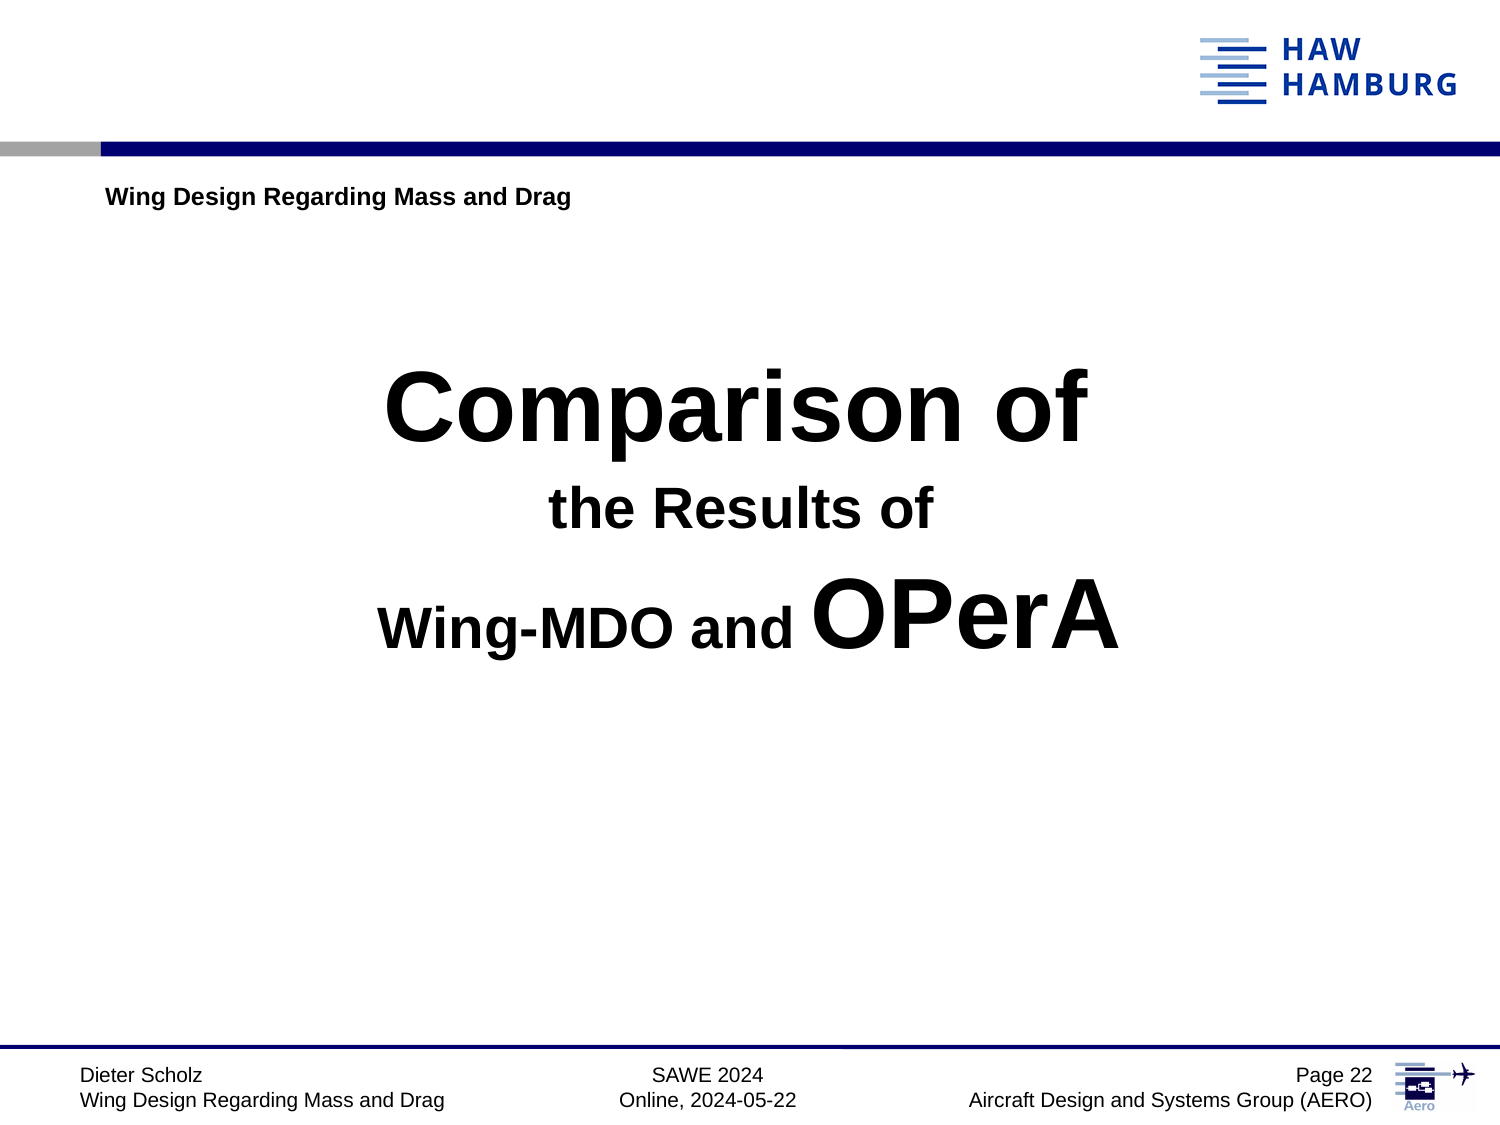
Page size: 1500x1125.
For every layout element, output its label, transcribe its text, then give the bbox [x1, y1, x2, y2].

picture [1393, 1060, 1477, 1112]
text_box Comparison of the Results of Wing-MDO and OPerA [43, 334, 1457, 676]
text_box Wing Design Regarding Mass and Drag [92, 173, 1418, 217]
picture [1178, 16, 1476, 126]
